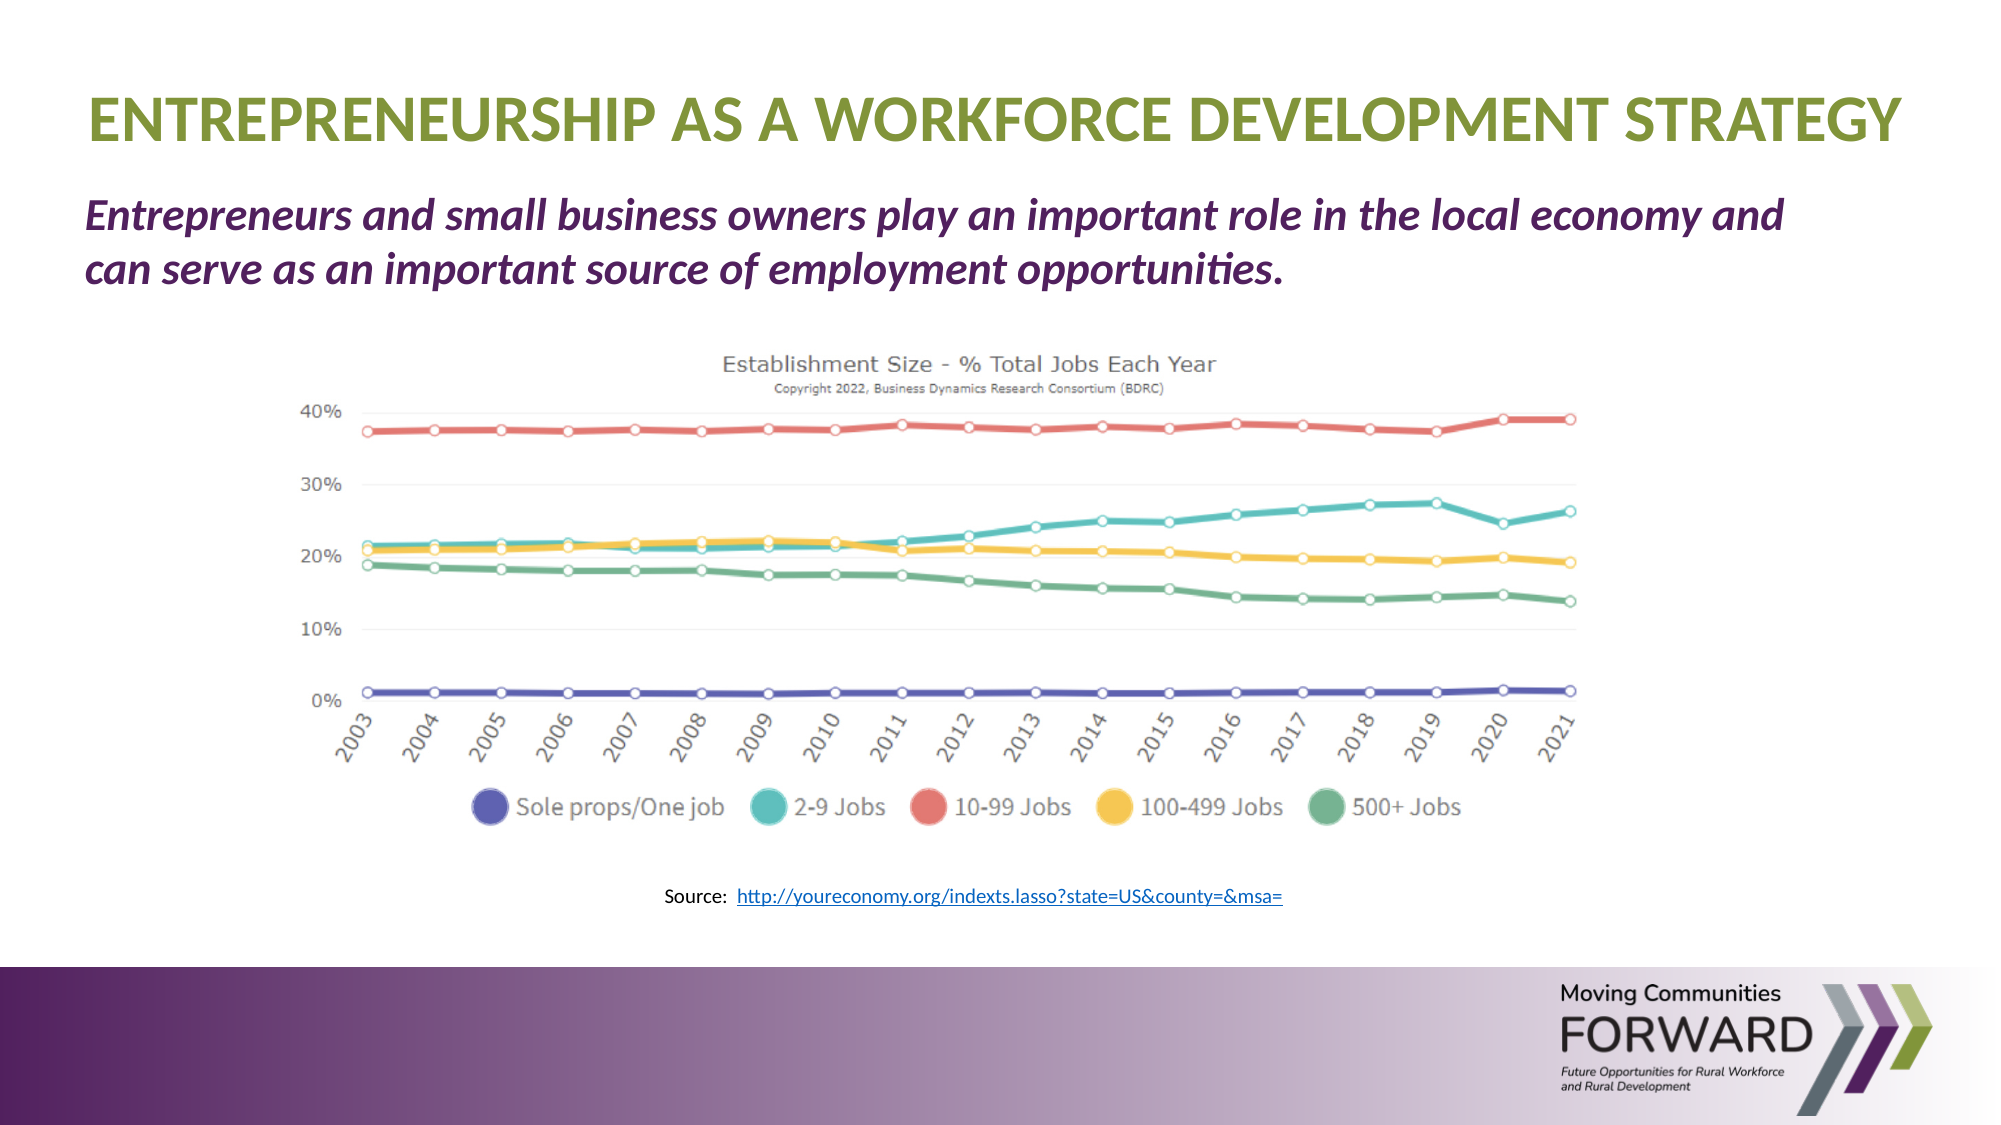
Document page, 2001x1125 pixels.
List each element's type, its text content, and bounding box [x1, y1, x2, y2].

text_box Source: http://youreconomy.org/indexts.lasso?state=US&county=&msa= [649, 874, 1298, 915]
text_box ENTREPRENEURSHIP AS A WORKFORCE DEVELOPMENT STRATEGY [73, 76, 1949, 197]
text_box Entrepreneurs and small business owners play an important role in the local economy and can serve as an important source of employment opportunities. [70, 176, 1877, 362]
picture [258, 328, 1606, 829]
picture [1561, 984, 1933, 1116]
